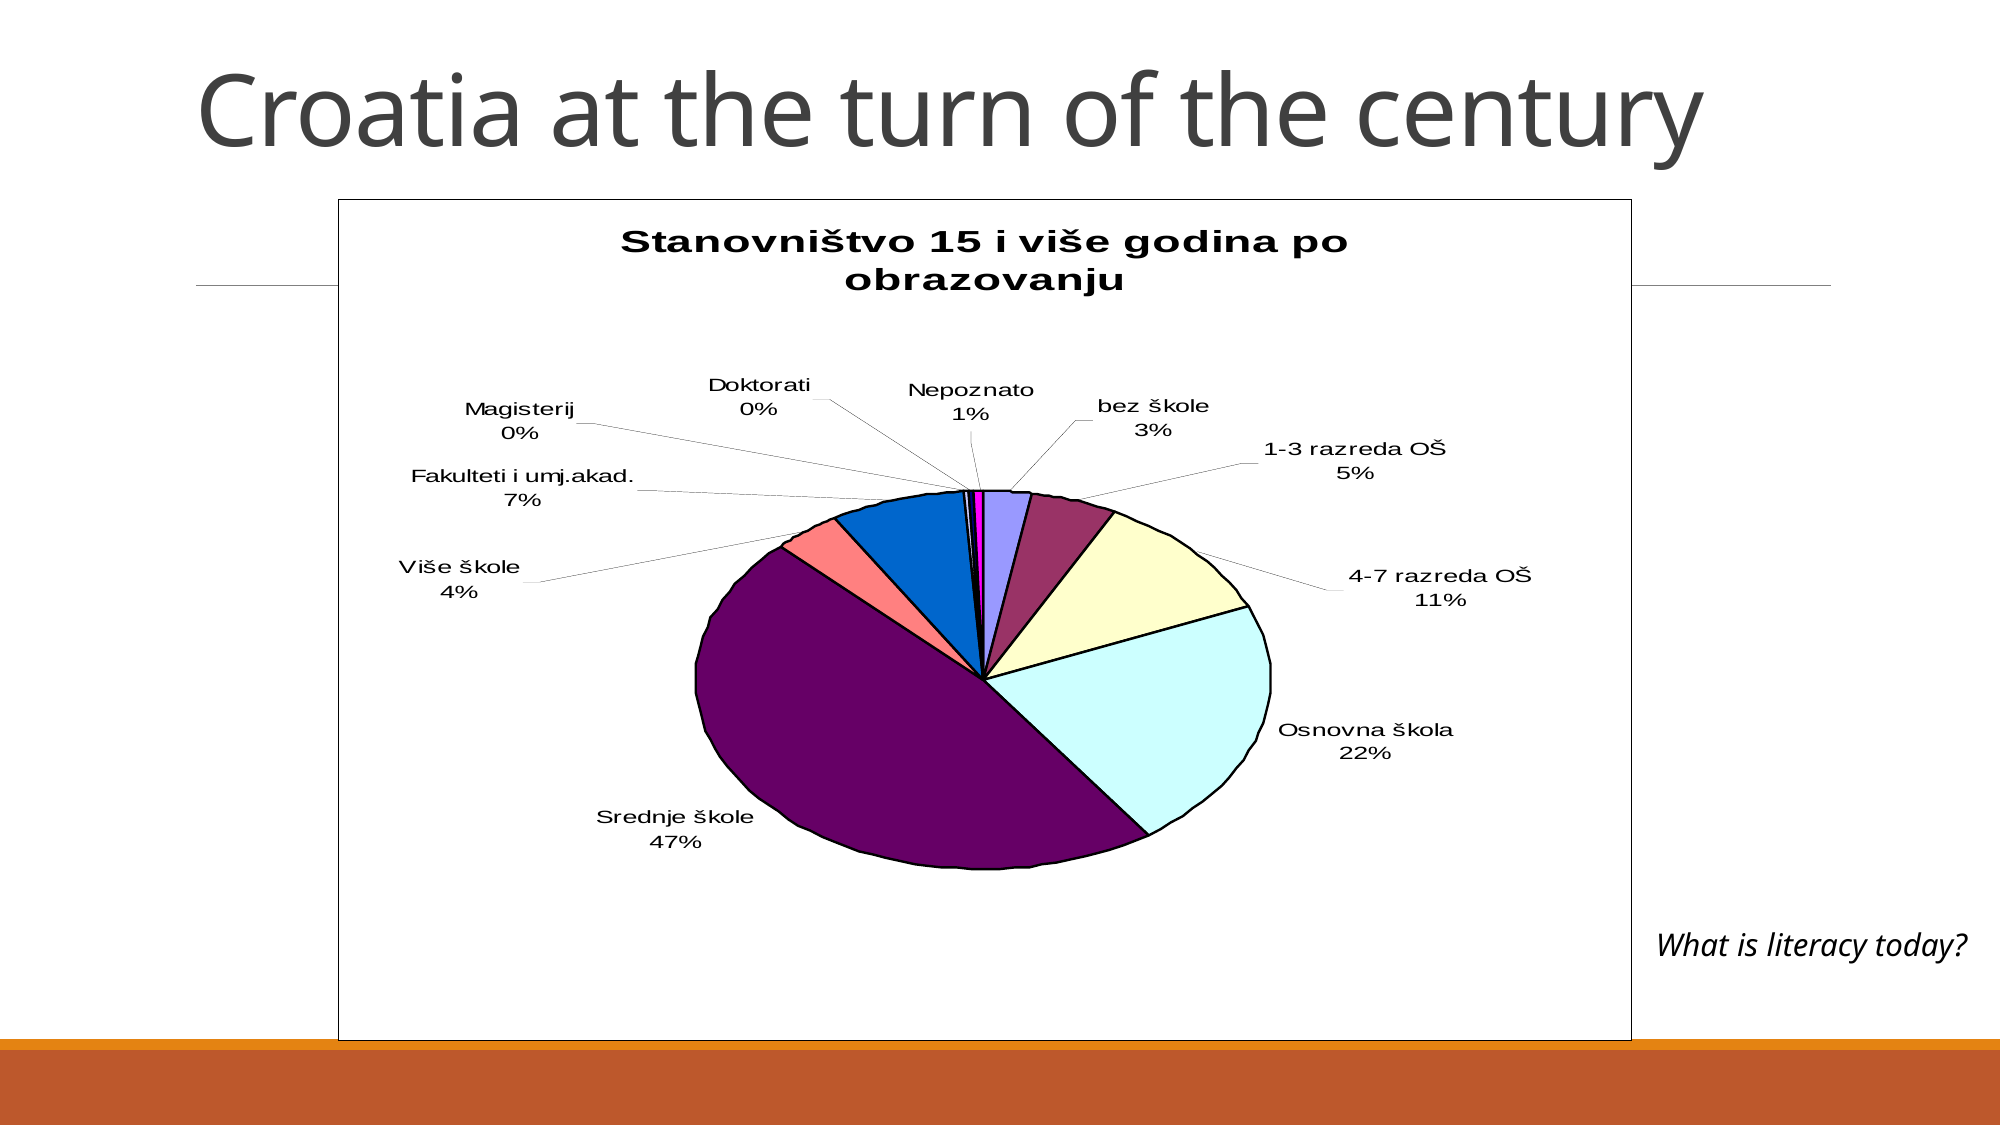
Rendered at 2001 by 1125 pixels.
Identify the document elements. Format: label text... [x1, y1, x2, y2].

text_box What is literacy today? [1654, 917, 2000, 970]
title Croatia at the turn of the century [180, 47, 1830, 174]
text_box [324, 190, 1647, 1050]
